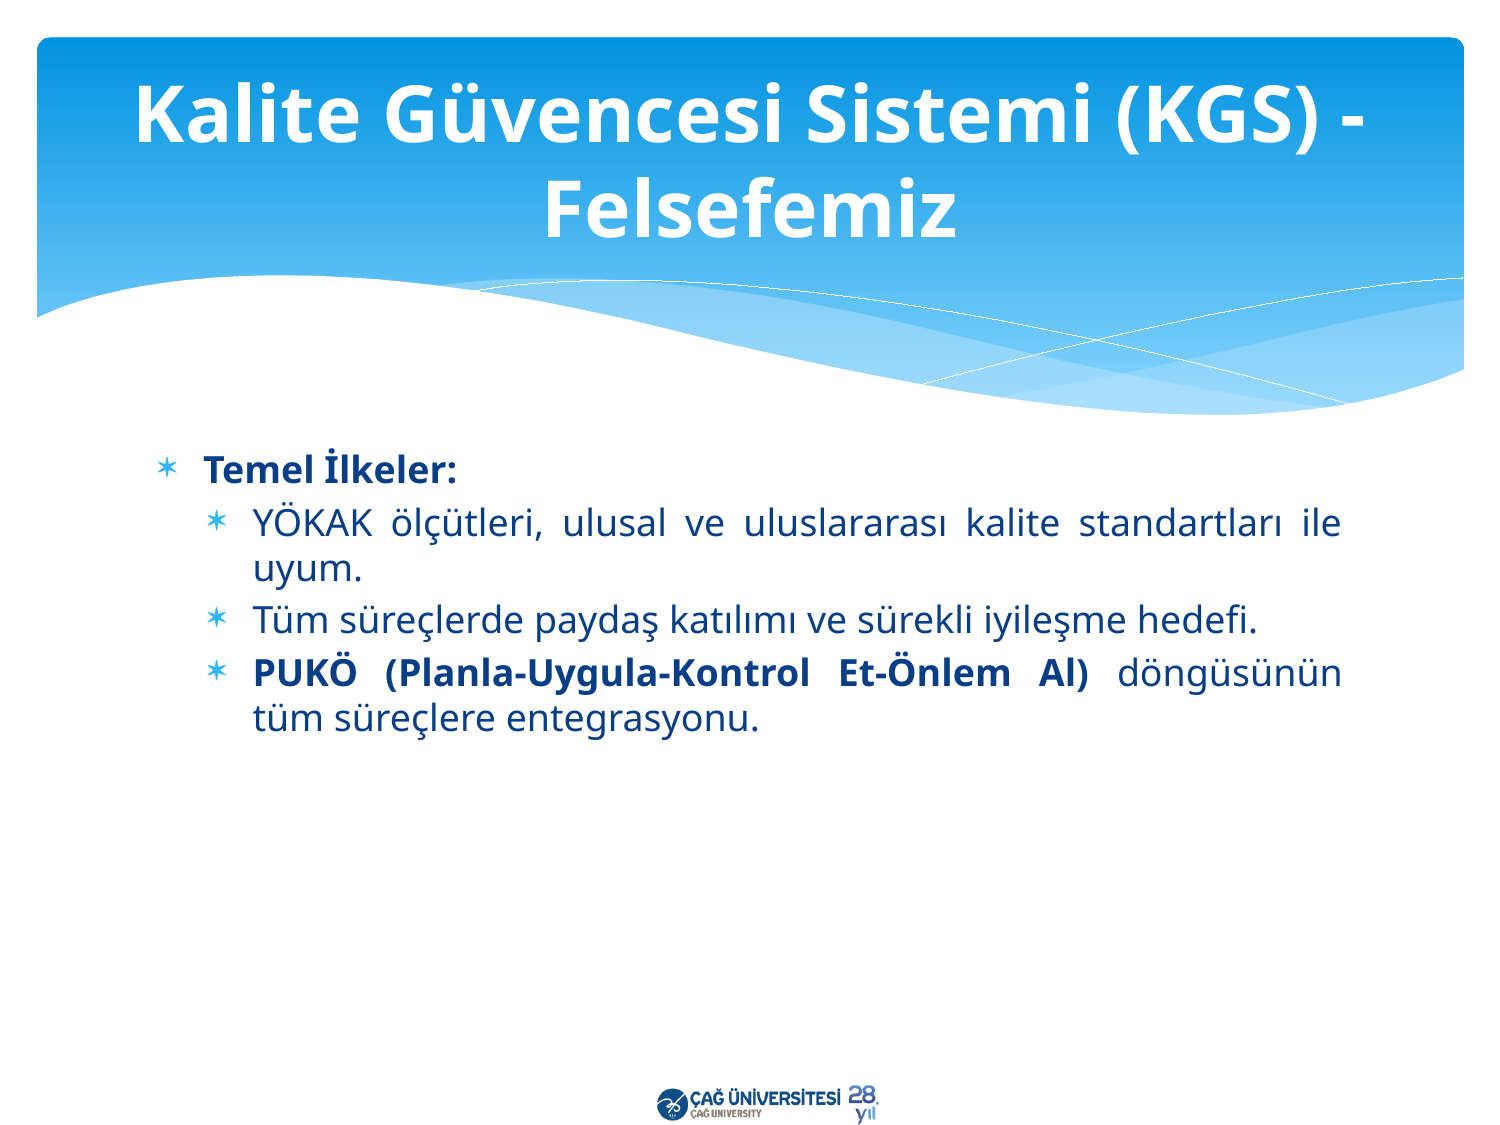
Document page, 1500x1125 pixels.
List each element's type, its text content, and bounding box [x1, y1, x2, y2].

title Kalite Güvencesi Sistemi (KGS) - Felsefemiz [75, 55, 1425, 261]
picture [655, 1083, 880, 1125]
list Temel İlkeler: YÖKAK ölçütleri, ulusal ve uluslararası kalite standartları ile uyum. Tüm süreçlerde paydaş katılımı ve sürekli iyileşme hedefi. PUKÖ (Planla-Uygula-Kontrol Et-Önlem Al) döngüsünün tüm süreçlere entegrasyonu. [143, 438, 1359, 1005]
